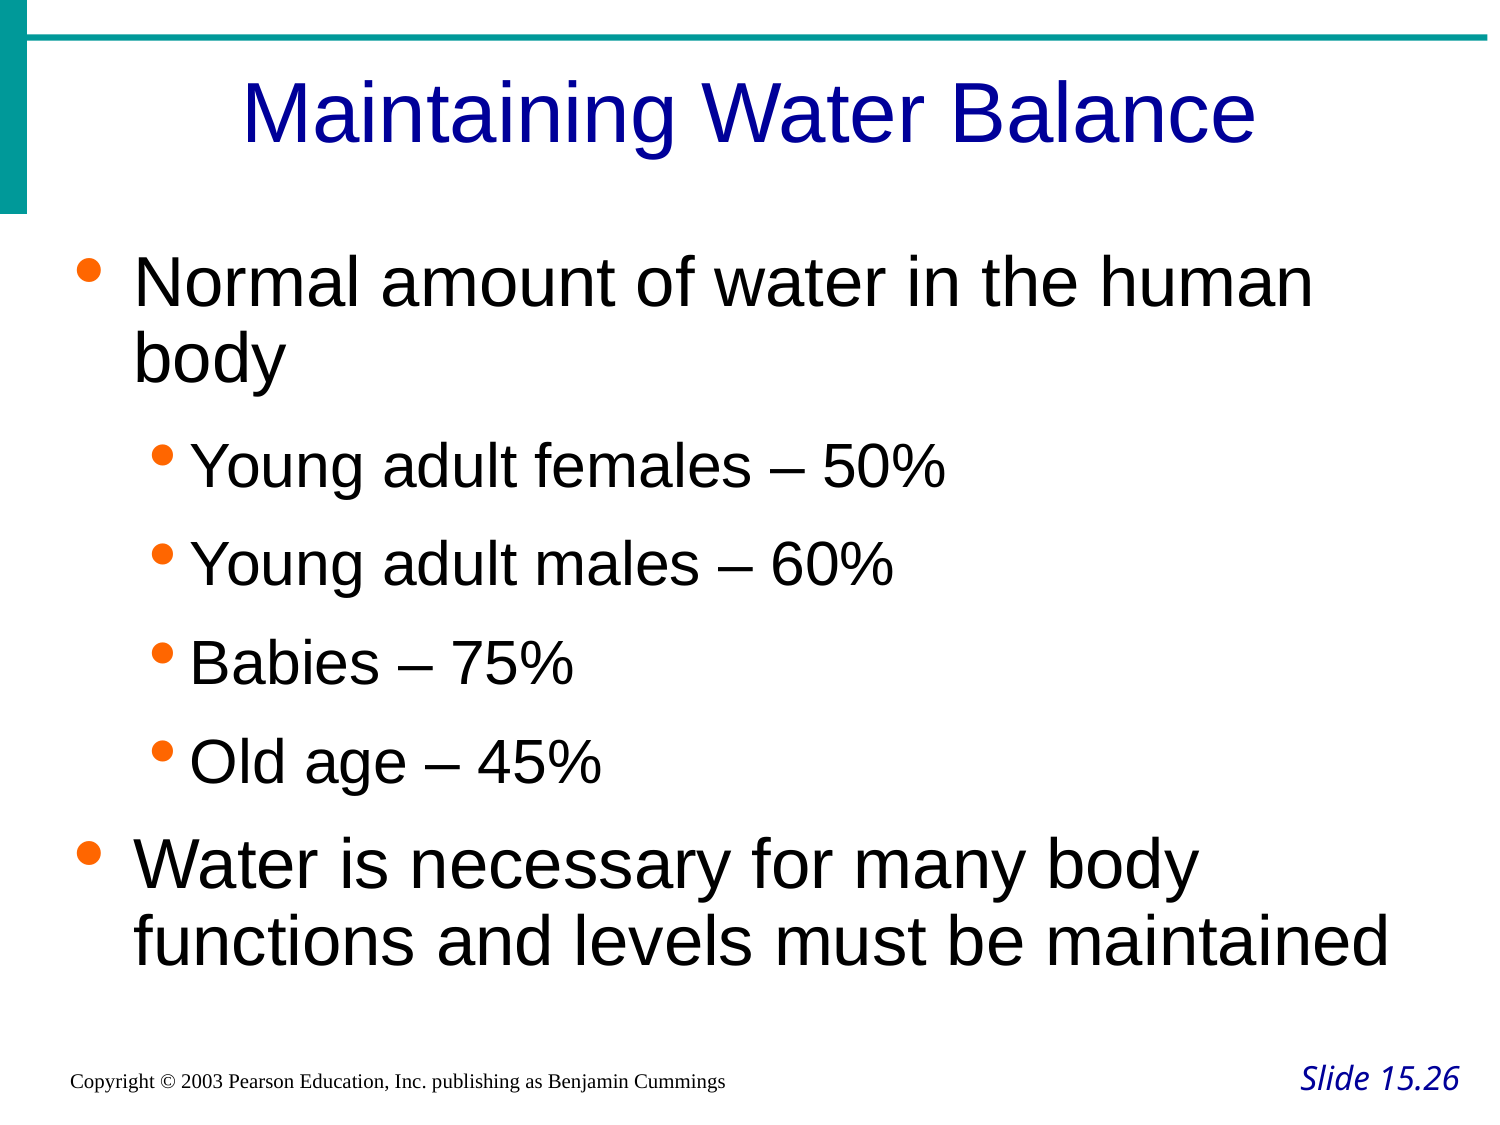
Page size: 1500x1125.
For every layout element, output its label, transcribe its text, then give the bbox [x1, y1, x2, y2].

text_box Copyright © 2003 Pearson Education, Inc. publishing as Benjamin Cummings [55, 1059, 741, 1100]
text_box Maintaining Water Balance [62, 50, 1438, 168]
text_box Slide 15.26 [1262, 1050, 1475, 1100]
text_box [0, 0, 25, 213]
text_box Normal amount of water in the human body Young adult females – 50% Young adult males – 60% Babies – 75% Old age – 45% Water is necessary for many body functions and levels must be maintained [62, 237, 1415, 988]
